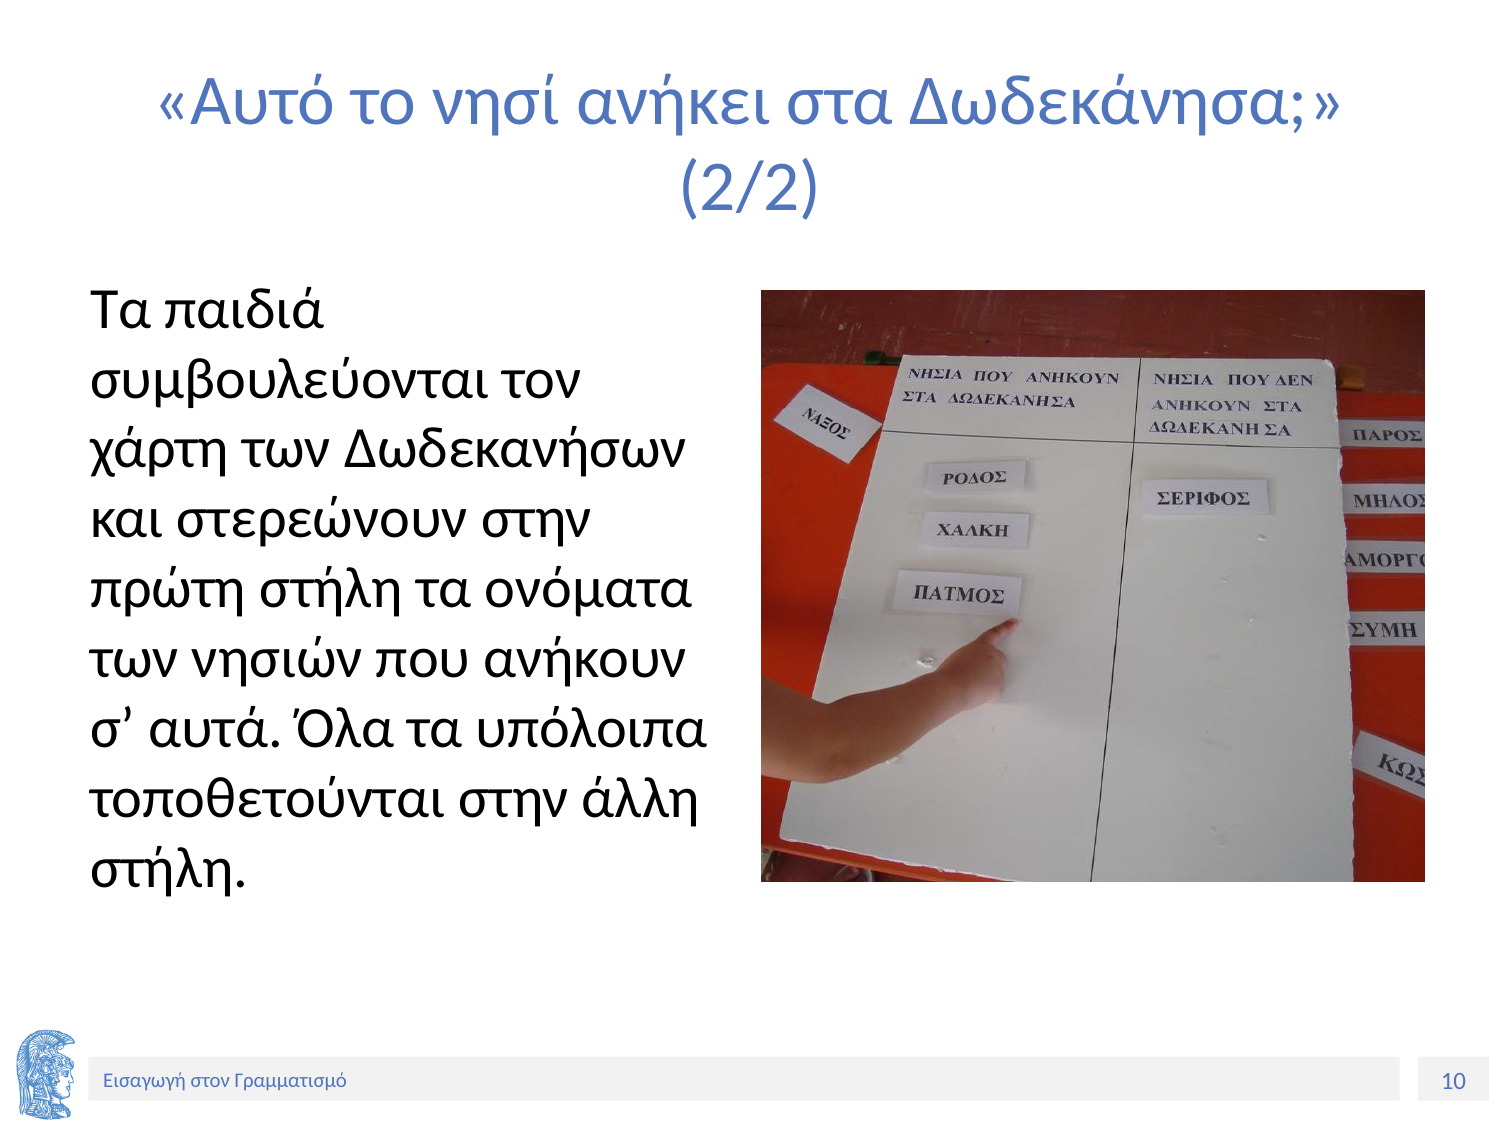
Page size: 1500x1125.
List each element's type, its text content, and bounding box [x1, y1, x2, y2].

list Τα παιδιά συμβουλεύονται τον χάρτη των Δωδεκανήσων και στερεώνουν στην πρώτη στήλη τα ονόματα των νησιών που ανήκουν σ’ αυτά. Όλα τα υπόλοιπα τοποθετούνται στην άλλη στήλη. [75, 262, 738, 1005]
picture [9, 1026, 81, 1120]
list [761, 290, 1425, 882]
title «Αυτό το νησί ανήκει στα Δωδεκάνησα;» (2/2) [75, 45, 1425, 233]
